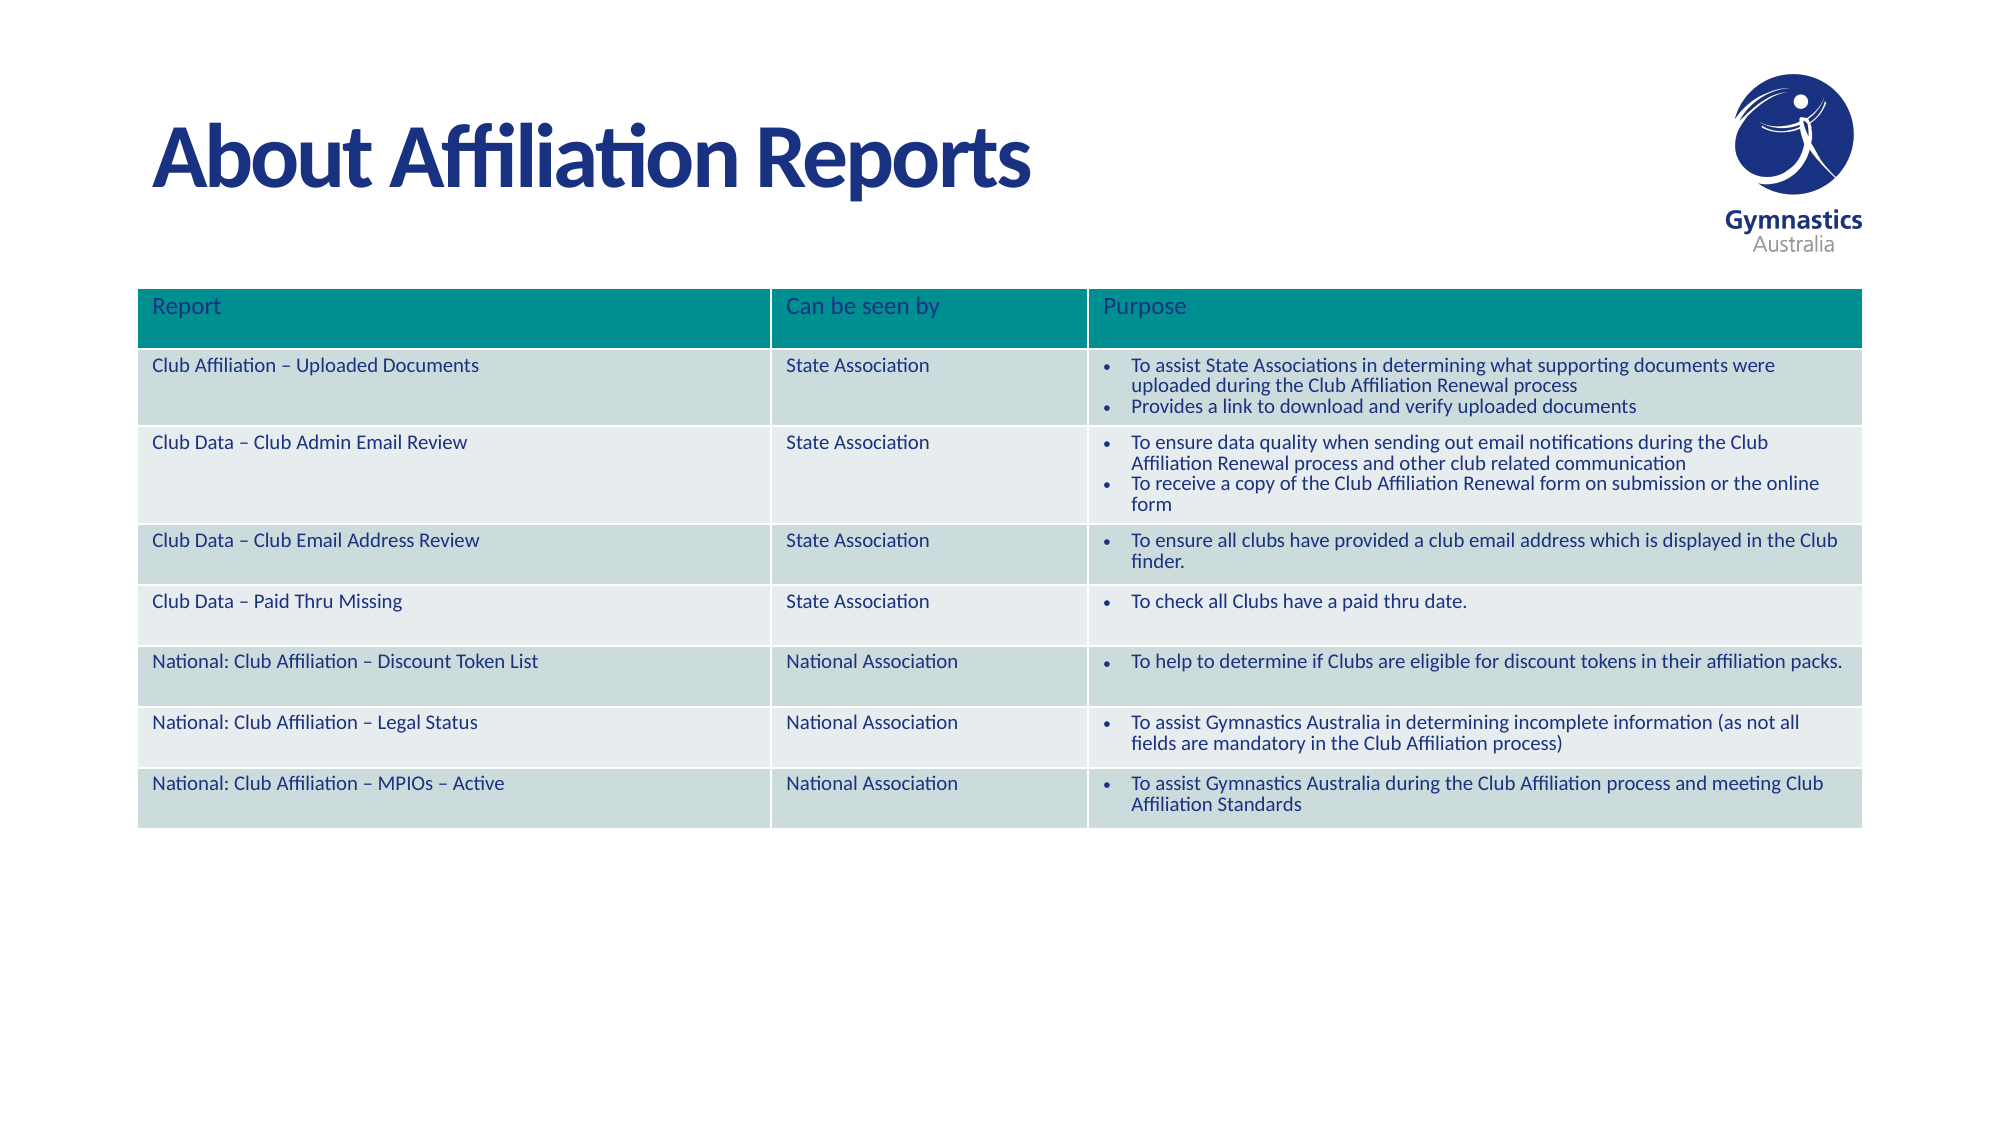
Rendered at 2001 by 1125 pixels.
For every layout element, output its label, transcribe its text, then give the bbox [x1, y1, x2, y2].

table_cell Club Affiliation – Uploaded Documents [138, 350, 770, 425]
table_cell To ensure data quality when sending out email notifications during the Club Affiliation Renewal process and other club related communication To receive a copy of the Club Affiliation Renewal form on submission or the online form [1089, 427, 1862, 523]
table_cell To assist State Associations in determining what supporting documents were uploaded during the Club Affiliation Renewal process Provides a link to download and verify uploaded documents [1089, 350, 1862, 425]
table_cell National: Club Affiliation – Discount Token List [138, 647, 770, 706]
table_cell To help to determine if Clubs are eligible for discount tokens in their affiliation packs. [1089, 647, 1862, 706]
table_header Can be seen by [772, 289, 1087, 348]
table_cell National Association [772, 647, 1087, 706]
table_cell Club Data – Paid Thru Missing [138, 586, 770, 645]
table_cell To assist Gymnastics Australia during the Club Affiliation process and meeting Club Affiliation Standards [1089, 769, 1862, 828]
table_cell National Association [772, 769, 1087, 828]
table_cell To check all Clubs have a paid thru date. [1089, 586, 1862, 645]
table_cell To ensure all clubs have provided a club email address which is displayed in the Club finder. [1089, 525, 1862, 584]
table_cell State Association [772, 427, 1087, 523]
table_cell State Association [772, 350, 1087, 425]
table_cell National: Club Affiliation – Legal Status [138, 708, 770, 767]
table_cell National: Club Affiliation – MPIOs – Active [138, 769, 770, 828]
title About Affiliation Reports [137, 73, 1620, 253]
table_header Report [138, 289, 770, 348]
table_cell State Association [772, 586, 1087, 645]
table_cell Club Data – Club Admin Email Review [138, 427, 770, 523]
table_header Purpose [1089, 289, 1862, 348]
table_cell State Association [772, 525, 1087, 584]
table_cell Club Data – Club Email Address Review [138, 525, 770, 584]
table_cell To assist Gymnastics Australia in determining incomplete information (as not all fields are mandatory in the Club Affiliation process) [1089, 708, 1862, 767]
table_cell National Association [772, 708, 1087, 767]
picture [1724, 73, 1863, 253]
